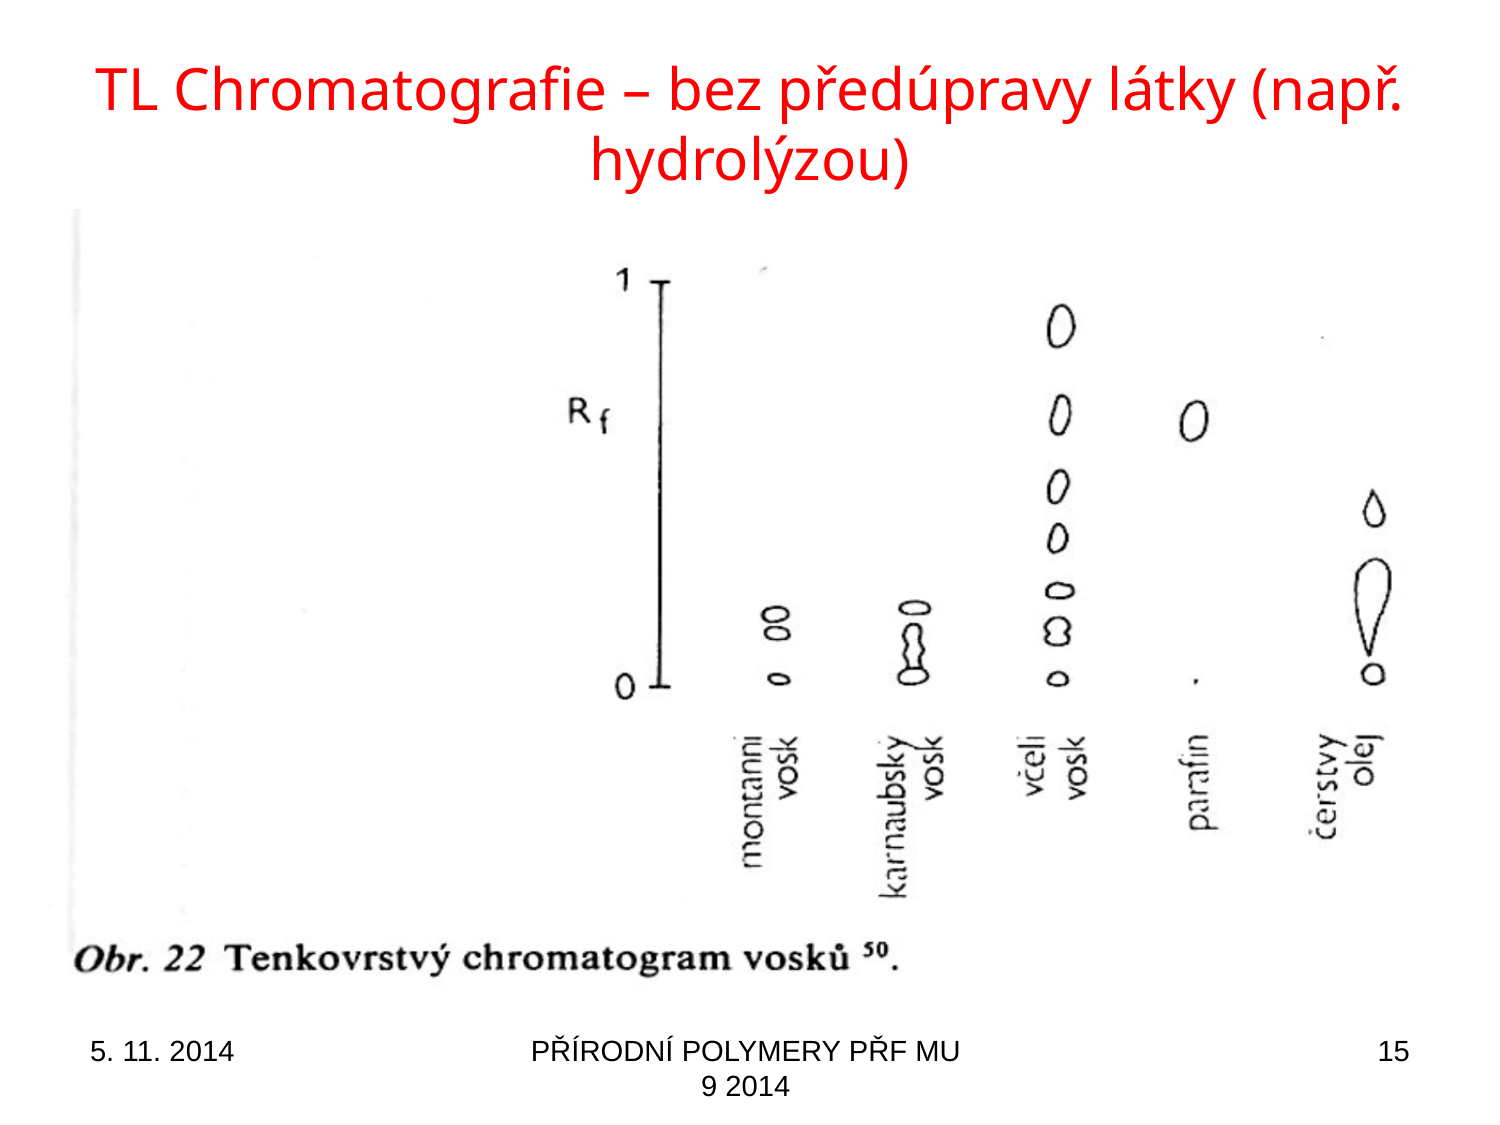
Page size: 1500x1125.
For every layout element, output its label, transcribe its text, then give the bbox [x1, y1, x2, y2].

slide_number 5. 11. 2014 [74, 1024, 348, 1103]
text_box TL Chromatografie – bez předúpravy látky (např. hydrolýzou) [74, 45, 348, 209]
slide_number 15 [1163, 1024, 1426, 1103]
picture [43, 0, 1469, 1125]
text_box TL Chromatografie – bez předúpravy látky (např. hydrolýzou) [1163, 45, 1425, 209]
